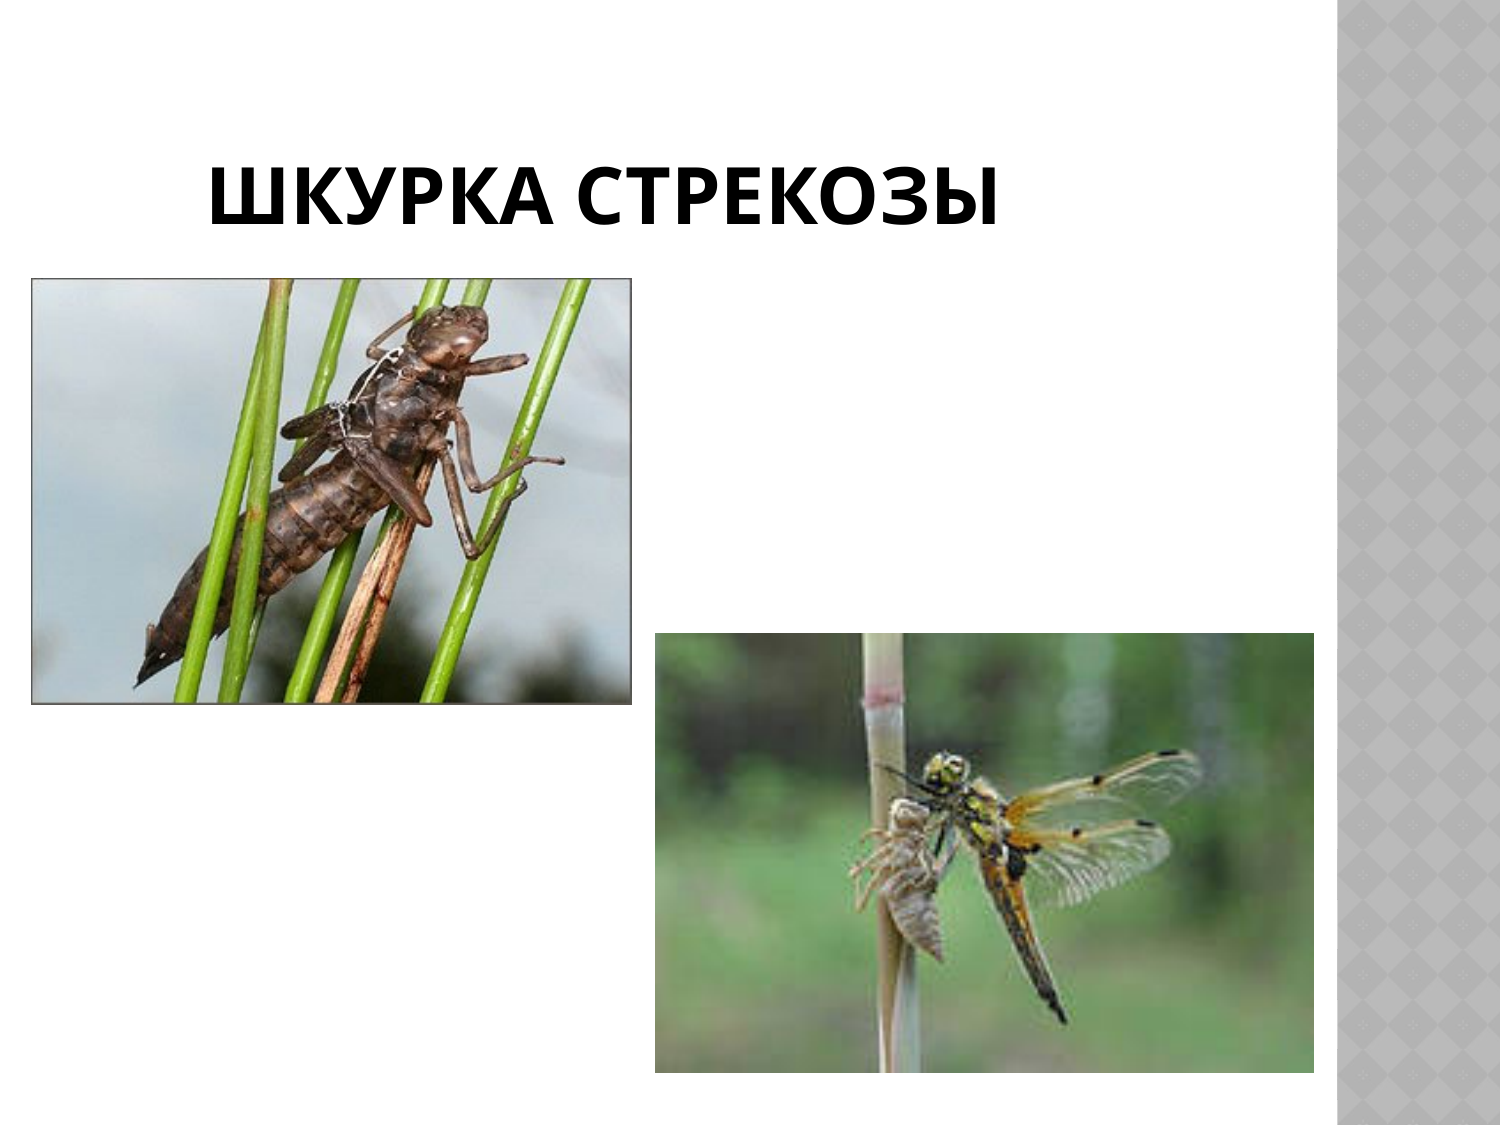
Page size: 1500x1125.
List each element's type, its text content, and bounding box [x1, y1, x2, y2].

picture [655, 632, 1315, 1073]
title Шкурка стрекозы [75, 52, 1263, 240]
picture [31, 278, 632, 705]
